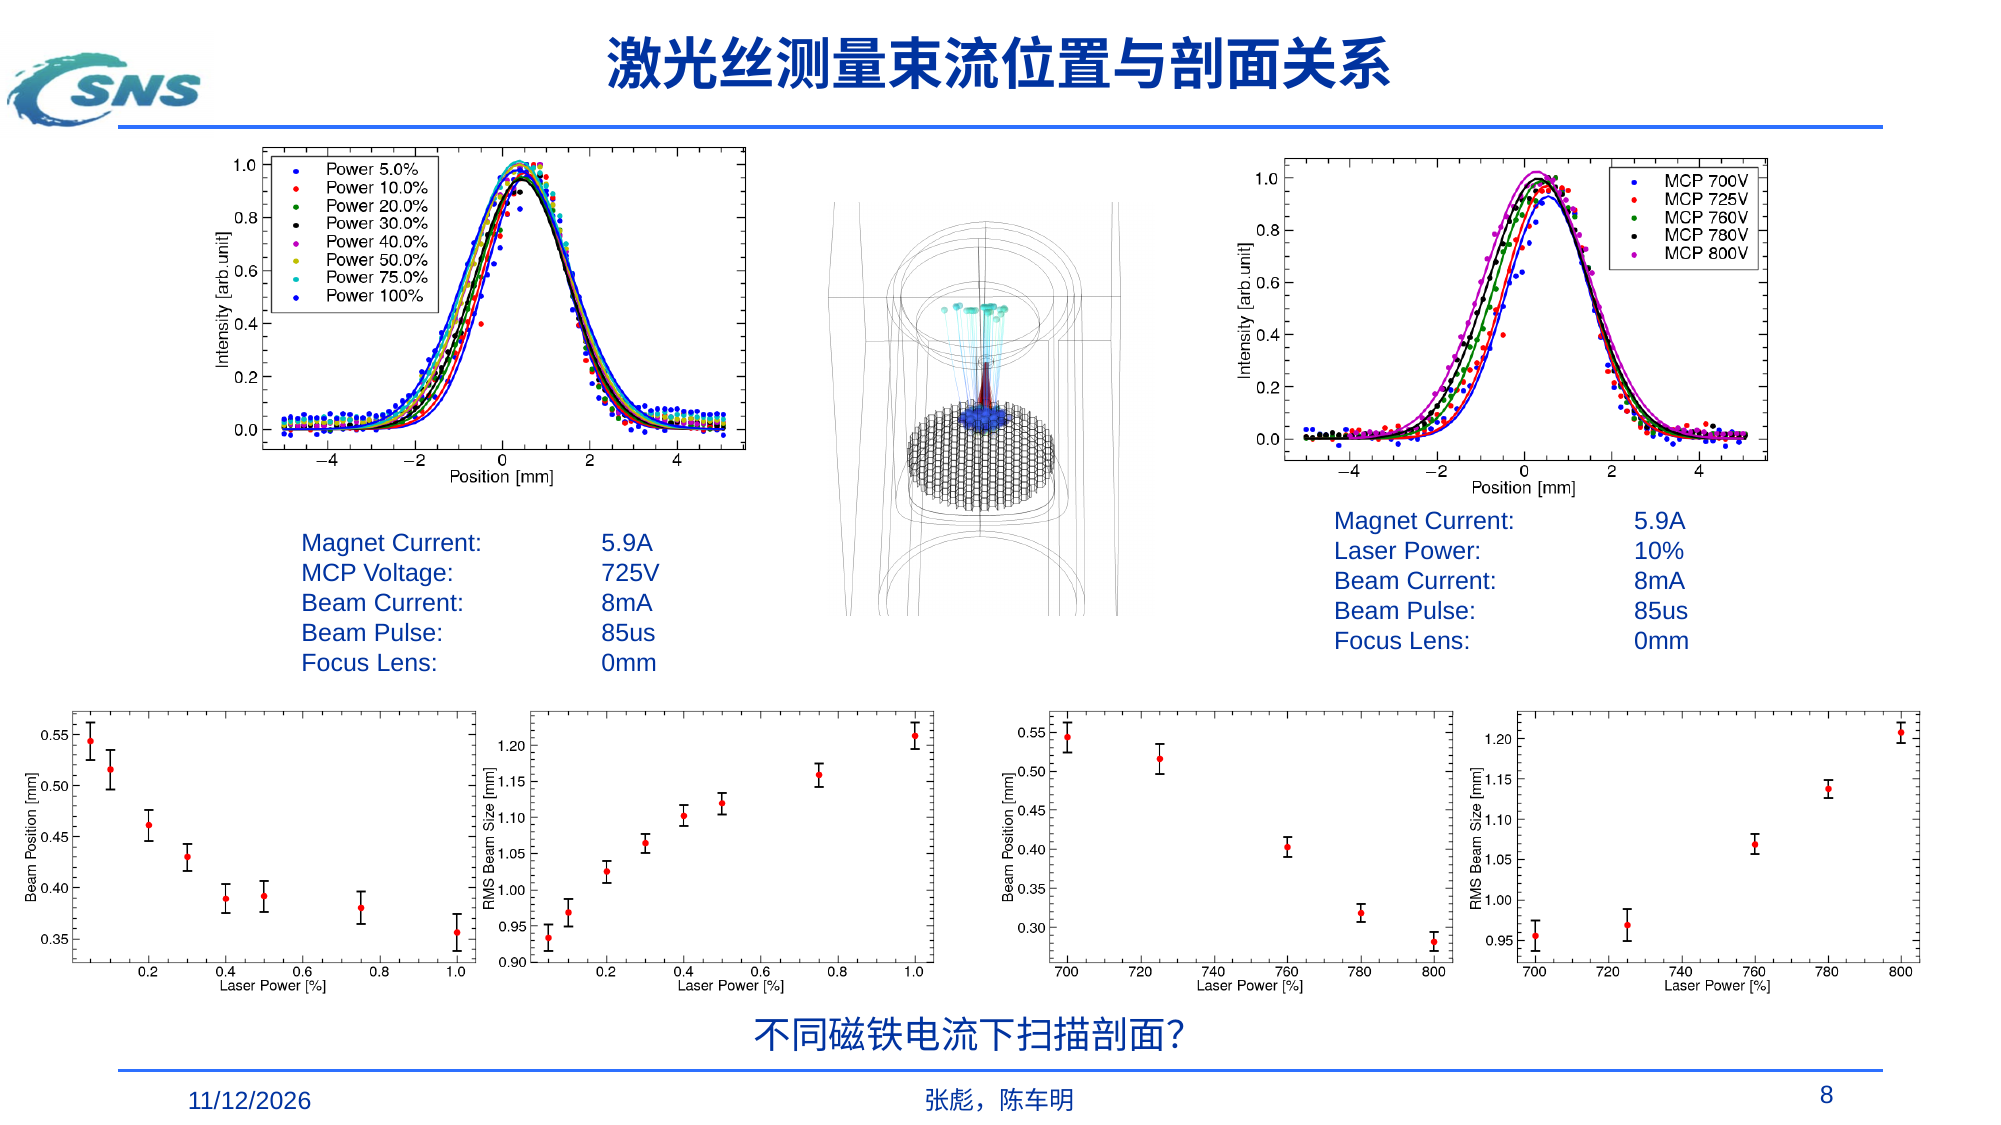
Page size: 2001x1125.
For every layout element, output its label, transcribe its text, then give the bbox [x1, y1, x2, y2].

picture [1464, 704, 1925, 1001]
text_box Magnet Current: 5.9A Laser Power: 10% Beam Current: 8mA Beam Pulse: 85us Focus Lens: 0mm [1334, 505, 1739, 655]
title 激光丝测量束流位置与剖面关系 [162, 5, 1838, 128]
picture [19, 704, 939, 1001]
picture [996, 704, 1458, 1001]
picture [1230, 150, 1774, 505]
picture [827, 202, 1155, 616]
text_box 不同磁铁电流下扫描剖面？ [753, 1011, 1204, 1057]
footer 张彪，陈车明 [463, 1077, 1537, 1125]
slide_number 8 [1770, 1071, 1883, 1125]
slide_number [120, 1077, 380, 1125]
picture [208, 139, 752, 494]
text_box Magnet Current: 5.9A MCP Voltage: 725V Beam Current: 8mA Beam Pulse: 85us Focus Lens: 0mm [301, 526, 706, 677]
picture [0, 30, 214, 138]
